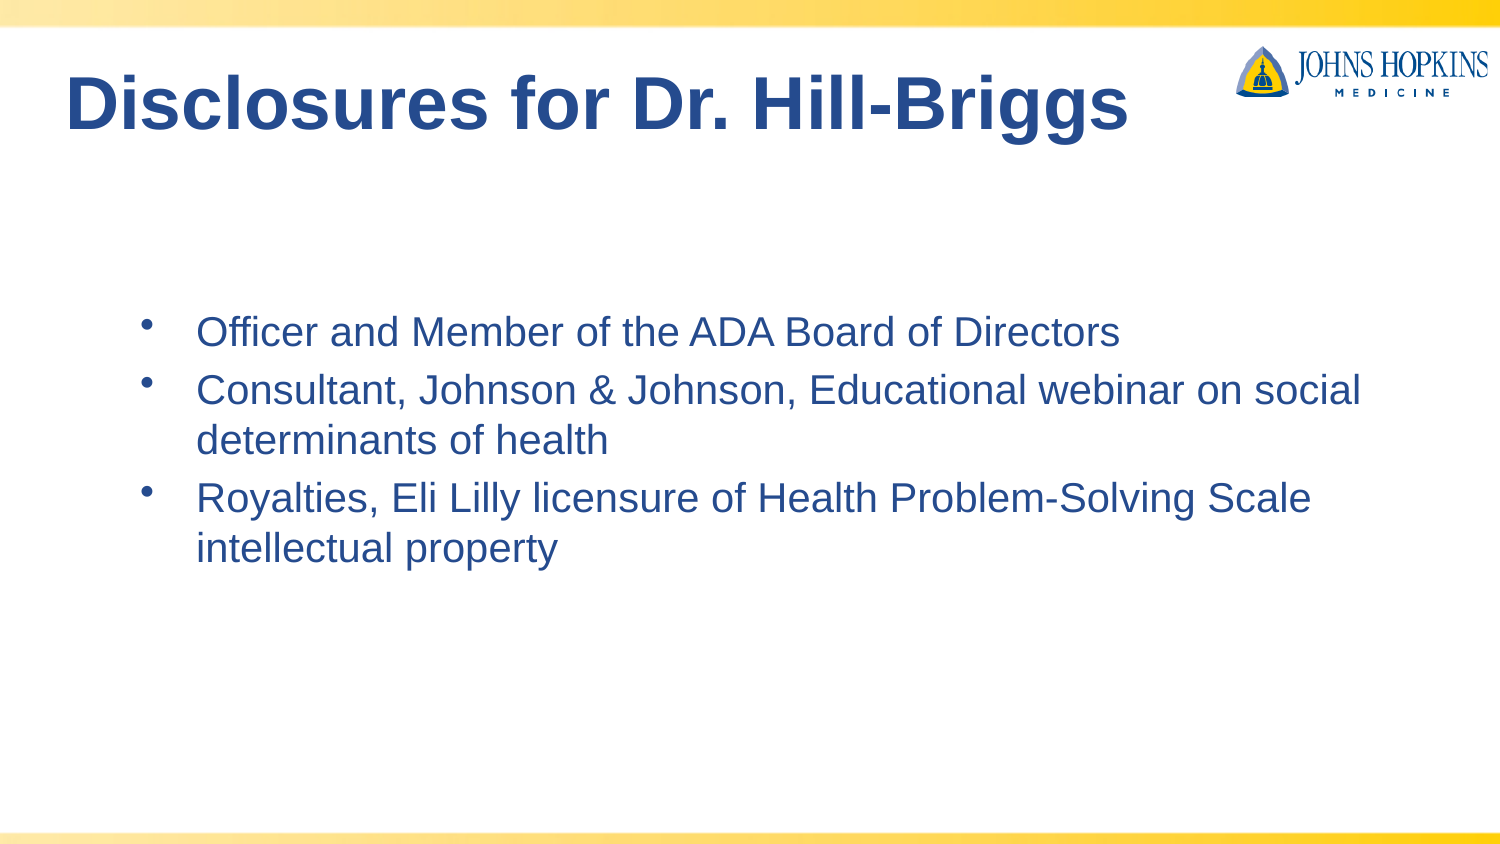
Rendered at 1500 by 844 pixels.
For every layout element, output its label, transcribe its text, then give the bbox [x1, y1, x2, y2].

list Officer and Member of the ADA Board of Directors Consultant, Johnson & Johnson, Educational webinar on social determinants of health Royalties, Eli Lilly licensure of Health Problem-Solving Scale intellectual property [125, 296, 1400, 685]
picture [0, 0, 1500, 844]
title Disclosures for Dr. Hill-Briggs [50, 46, 1325, 188]
